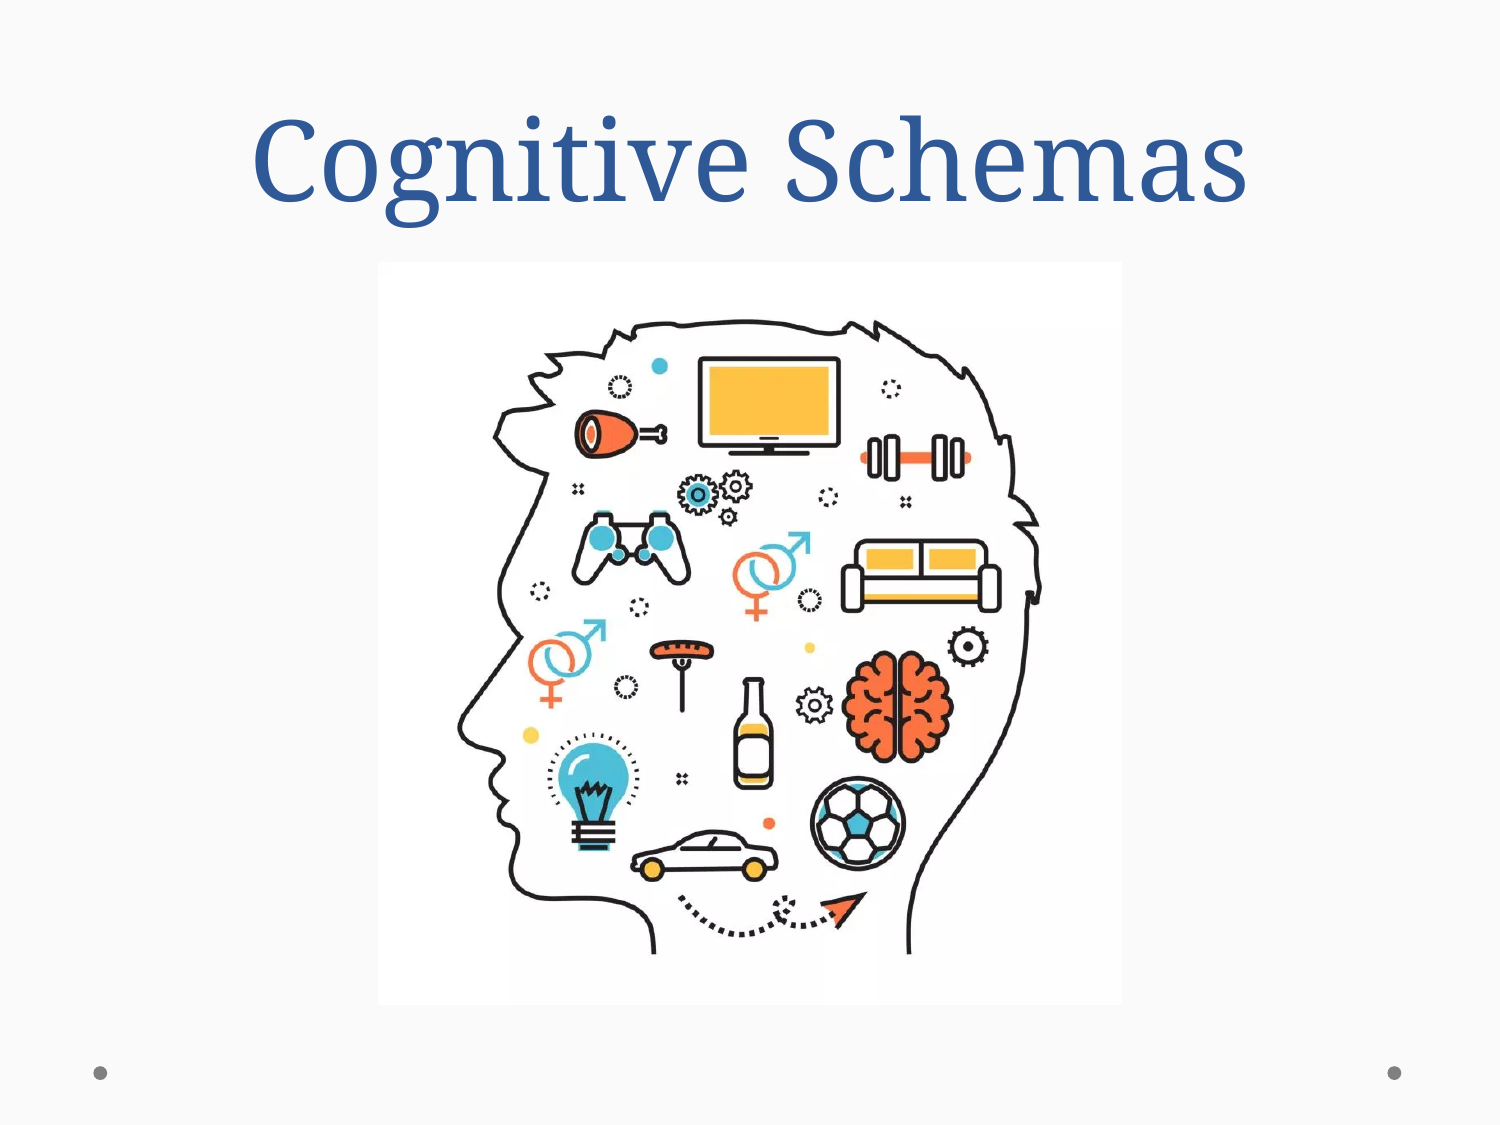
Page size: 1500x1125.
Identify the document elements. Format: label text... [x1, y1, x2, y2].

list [74, 262, 1426, 1006]
title Cognitive Schemas [75, 0, 1425, 231]
